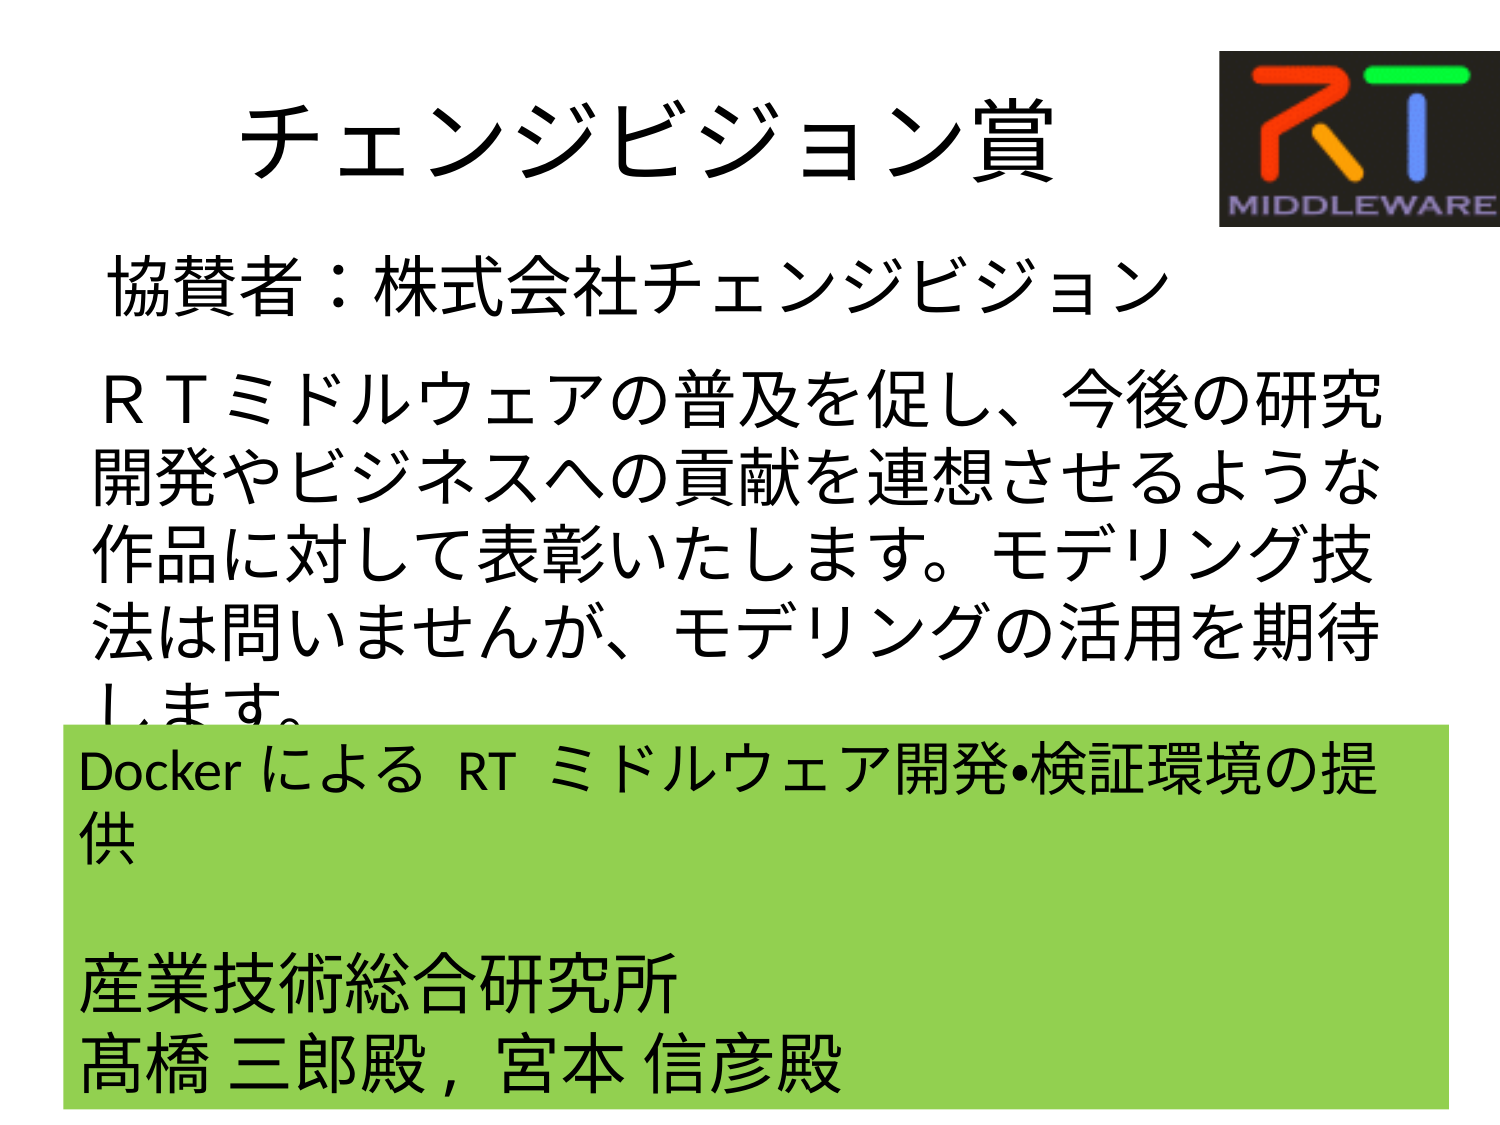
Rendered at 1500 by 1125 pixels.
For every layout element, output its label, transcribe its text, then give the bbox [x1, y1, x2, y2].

text_box 協賛者：株式会社チェンジビジョン [90, 237, 1476, 352]
picture [1220, 51, 1500, 227]
list ＲＴミドルウェアの普及を促し、今後の研究開発やビジネスへの貢献を連想させるような作品に対して表彰いたします。モデリング技法は問いませんが、モデリングの活用を期待します。 [75, 351, 1425, 724]
text_box Dockerによる RT ミドルウェア開発・検証環境の提供 産業技術総合研究所 髙橋 三郎殿, 宮本 信彦殿 [63, 724, 1449, 1110]
title チェンジビジョン賞 [75, 45, 1220, 233]
